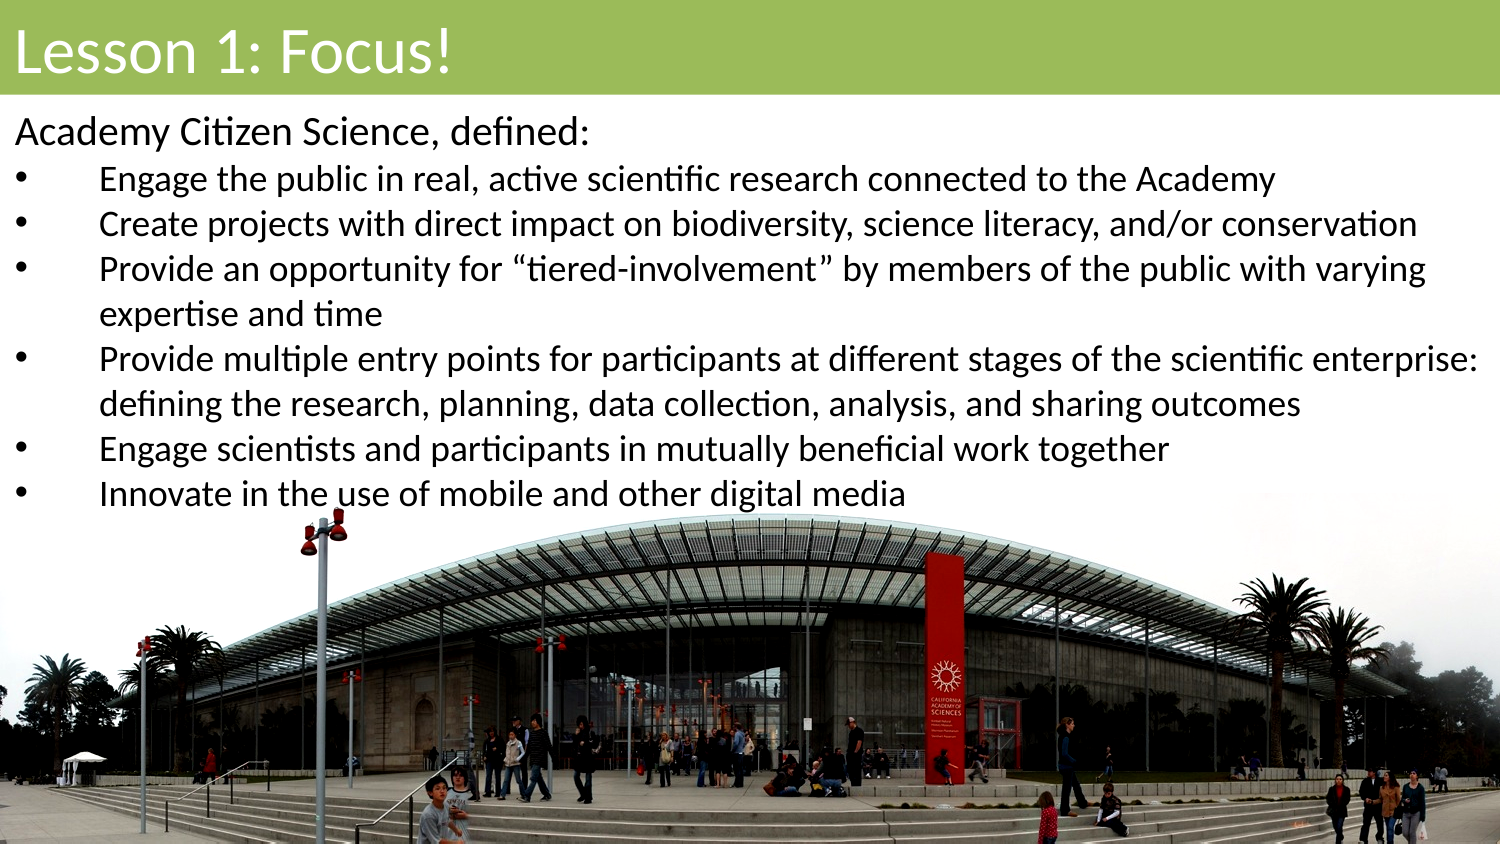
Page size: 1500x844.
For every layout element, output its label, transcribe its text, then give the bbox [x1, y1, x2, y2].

text_box Academy Citizen Science, defined: Engage the public in real, active scientific research connected to the Academy Create projects with direct impact on biodiversity, science literacy, and/or conservation Provide an opportunity for “tiered-involvement” by members of the public with varying expertise and time Provide multiple entry points for participants at different stages of the scientific enterprise: defining the research, planning, data collection, analysis, and sharing outcomes Engage scientists and participants in mutually beneficial work together Innovate in the use of mobile and other digital media [0, 96, 1500, 493]
text_box Lesson 1: Focus! [0, 0, 1500, 95]
picture [0, 493, 1500, 844]
